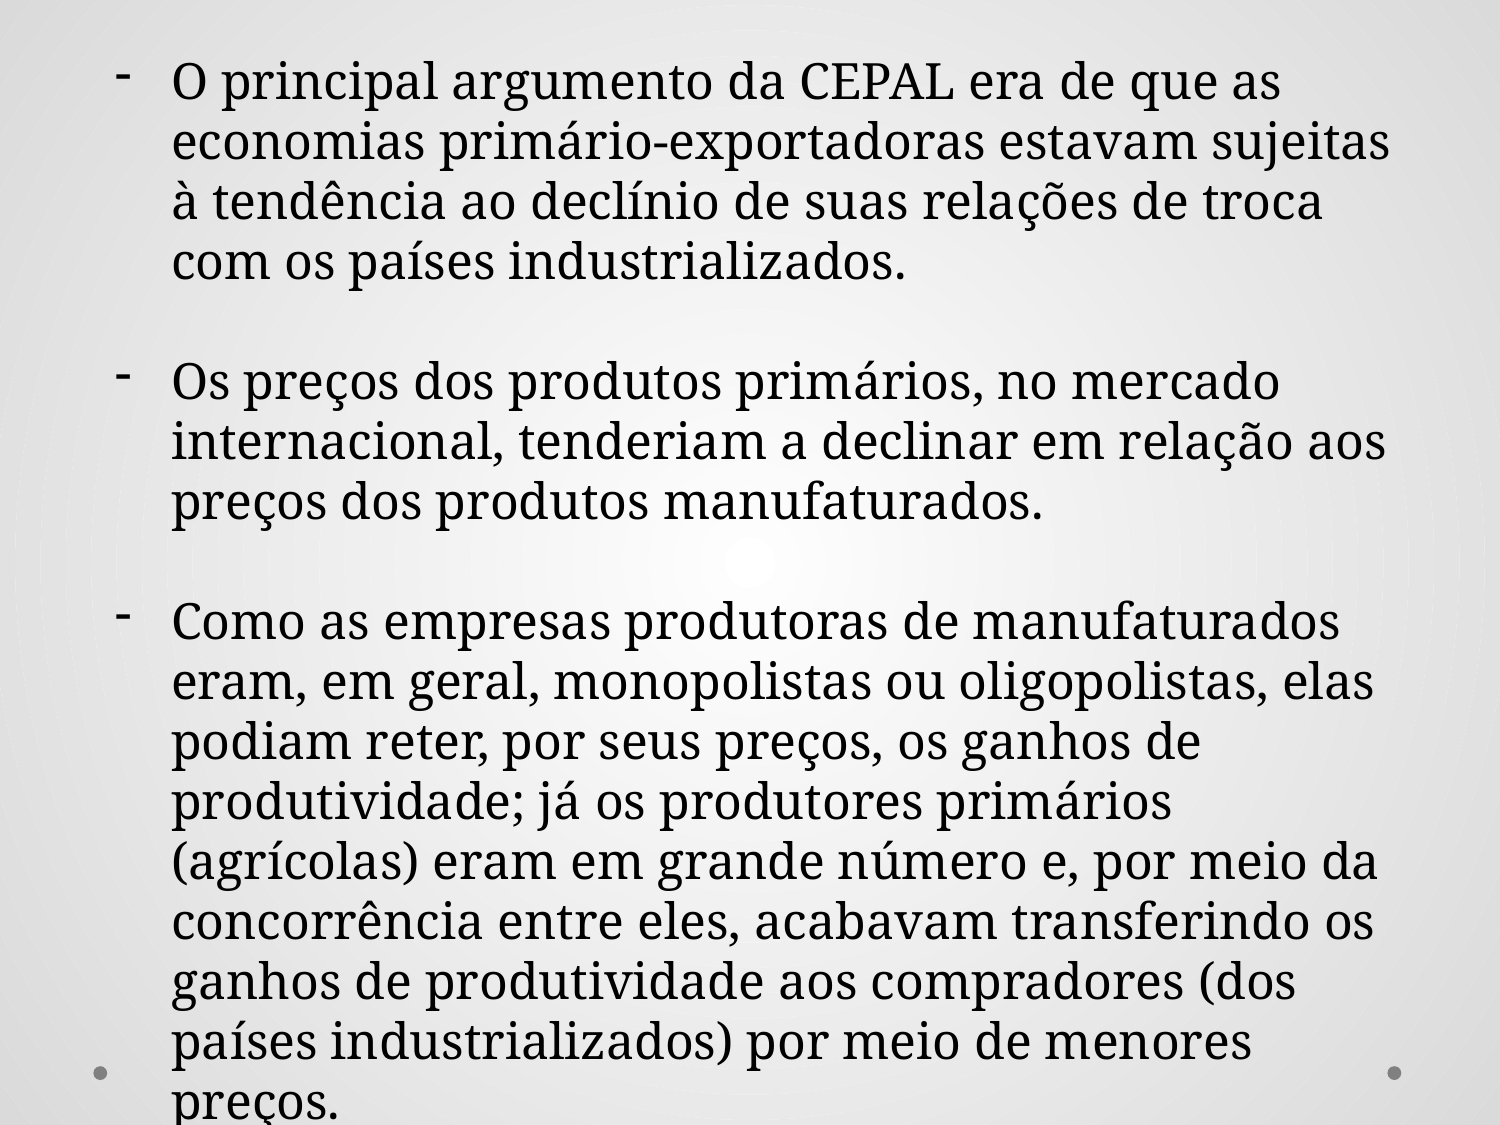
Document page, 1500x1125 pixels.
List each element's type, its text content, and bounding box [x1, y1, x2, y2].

text_box O principal argumento da CEPAL era de que as economias primário-exportadoras estavam sujeitas à tendência ao declínio de suas relações de troca com os países industrializados. Os preços dos produtos primários, no mercado internacional, tenderiam a declinar em relação aos preços dos produtos manufaturados. Como as empresas produtoras de manufaturados eram, em geral, monopolistas ou oligopolistas, elas podiam reter, por seus preços, os ganhos de produtividade; já os produtores primários (agrícolas) eram em grande número e, por meio da concorrência entre eles, acabavam transferindo os ganhos de produtividade aos compradores (dos países industrializados) por meio de menores preços. [100, 42, 1424, 1125]
